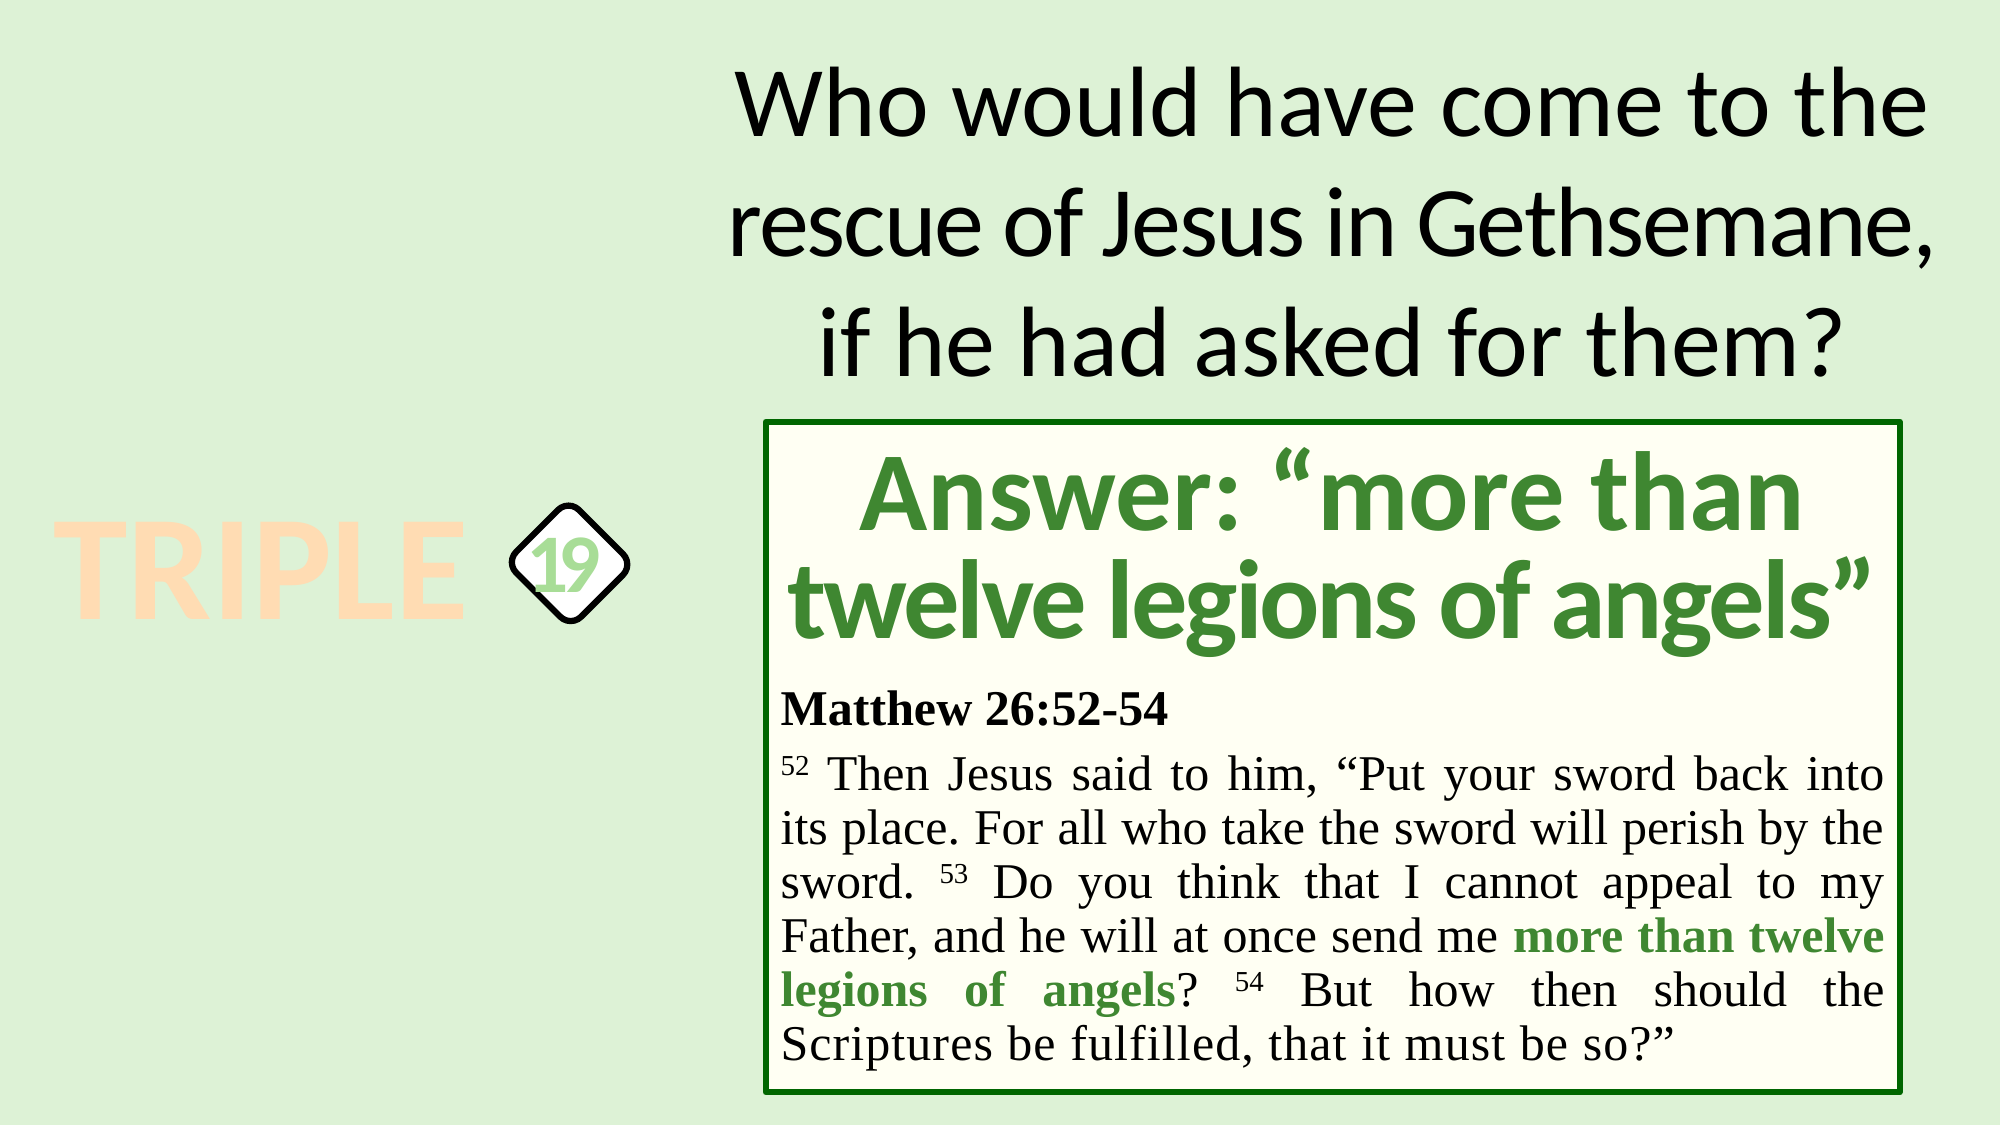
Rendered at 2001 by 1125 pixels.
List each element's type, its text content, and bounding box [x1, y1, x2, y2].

text_box TRIPLE [38, 462, 484, 658]
text_box Answer: “more than twelve legions of angels” Matthew 26:52-54 52 Then Jesus said to him, “Put your sword back into its place. For all who take the sword will perish by the sword. 53 Do you think that I cannot appeal to my Father, and he will at once send me more than twelve legions of angels? 54 But how then should the Scriptures be fulfilled, that it must be so?” [765, 421, 1900, 1093]
text_box 19 [511, 501, 616, 617]
text_box [616, 545, 629, 584]
text_box [559, 617, 583, 623]
text_box Who would have come to the rescue of Jesus in Gethsemane, if he had asked for them? [703, 28, 1963, 404]
